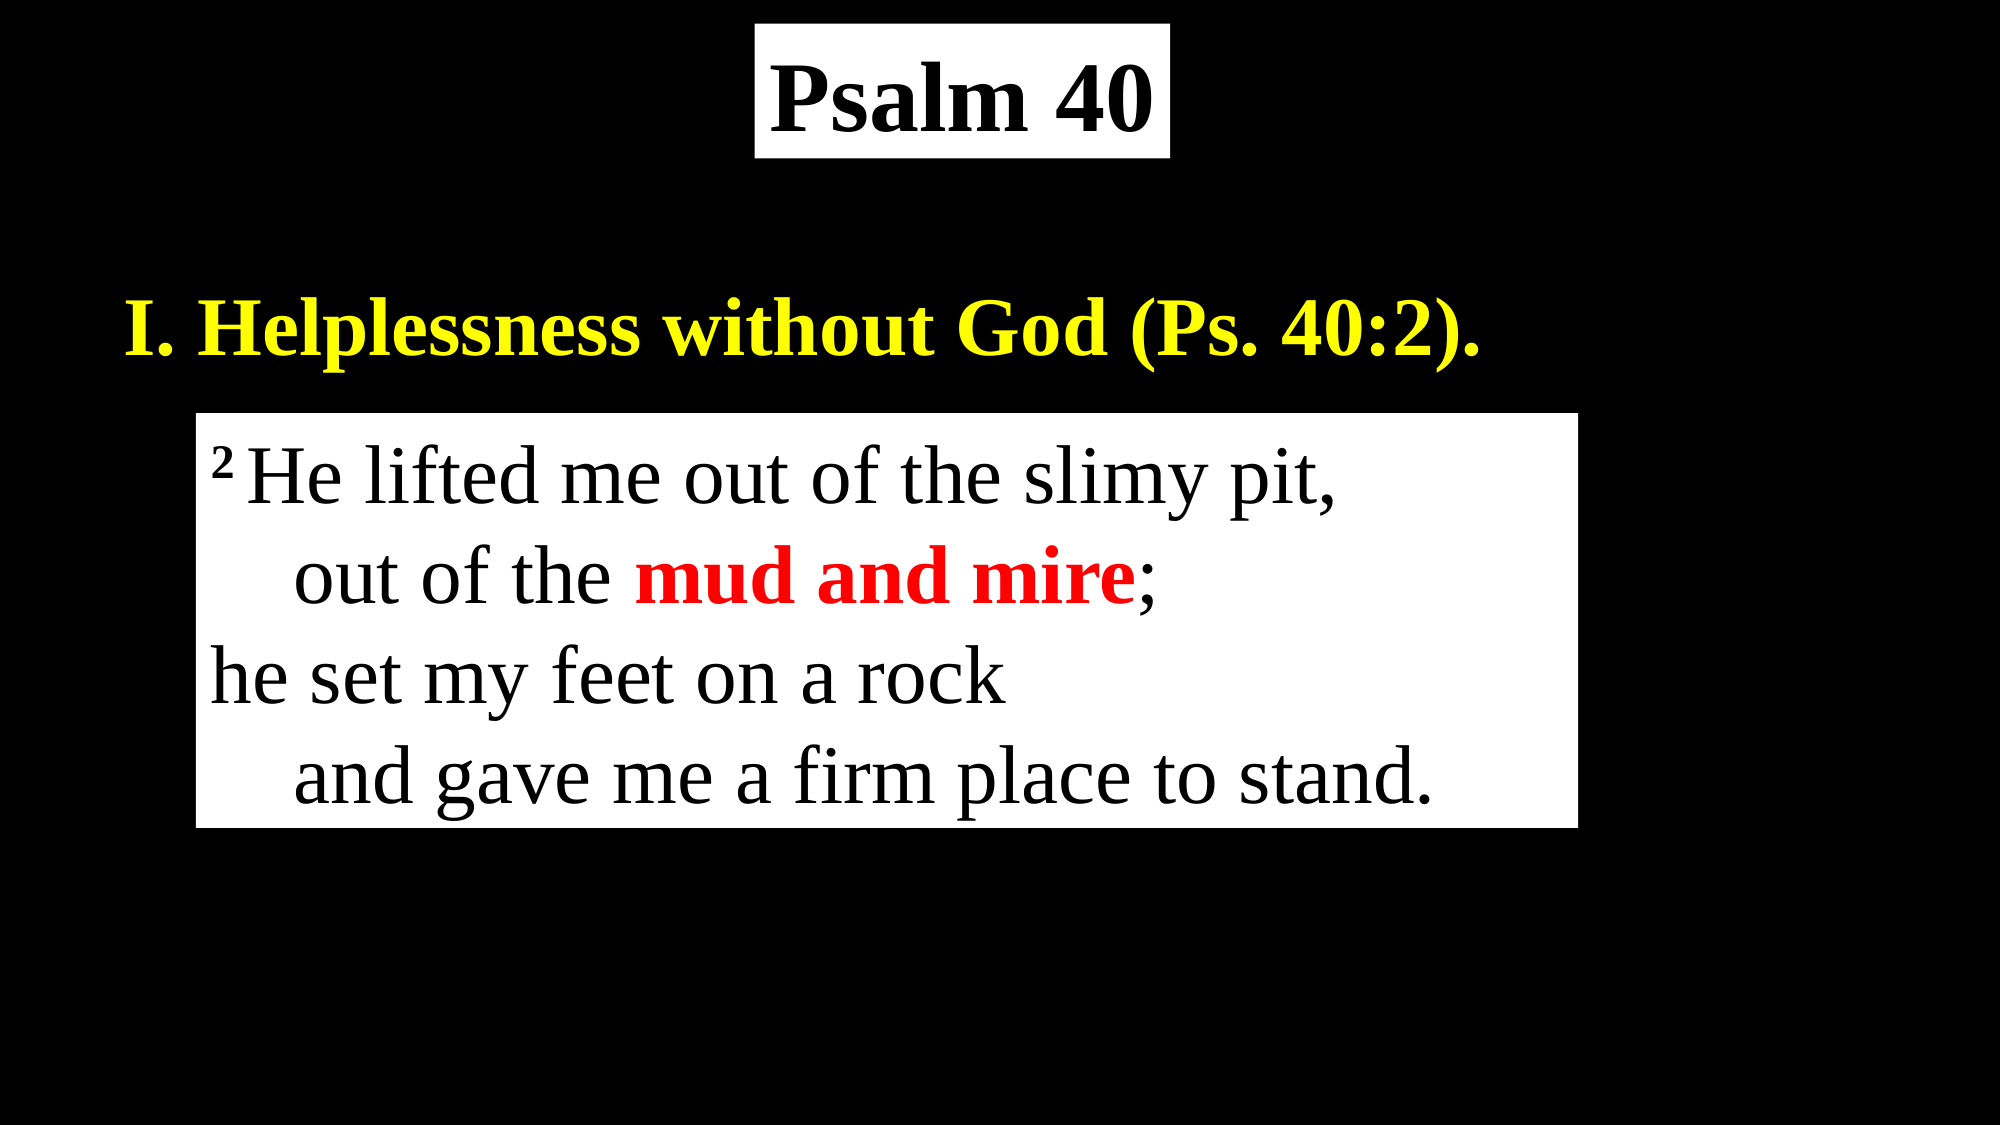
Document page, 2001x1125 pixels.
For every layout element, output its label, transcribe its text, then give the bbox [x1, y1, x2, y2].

text_box I. Helplessness without God (Ps. 40:2). [108, 258, 1500, 380]
text_box 2 He lifted me out of the slimy pit, out of the mud and mire; he set my feet on a rock and gave me a firm place to stand. [195, 413, 1579, 828]
text_box Psalm 40 [754, 23, 1171, 159]
